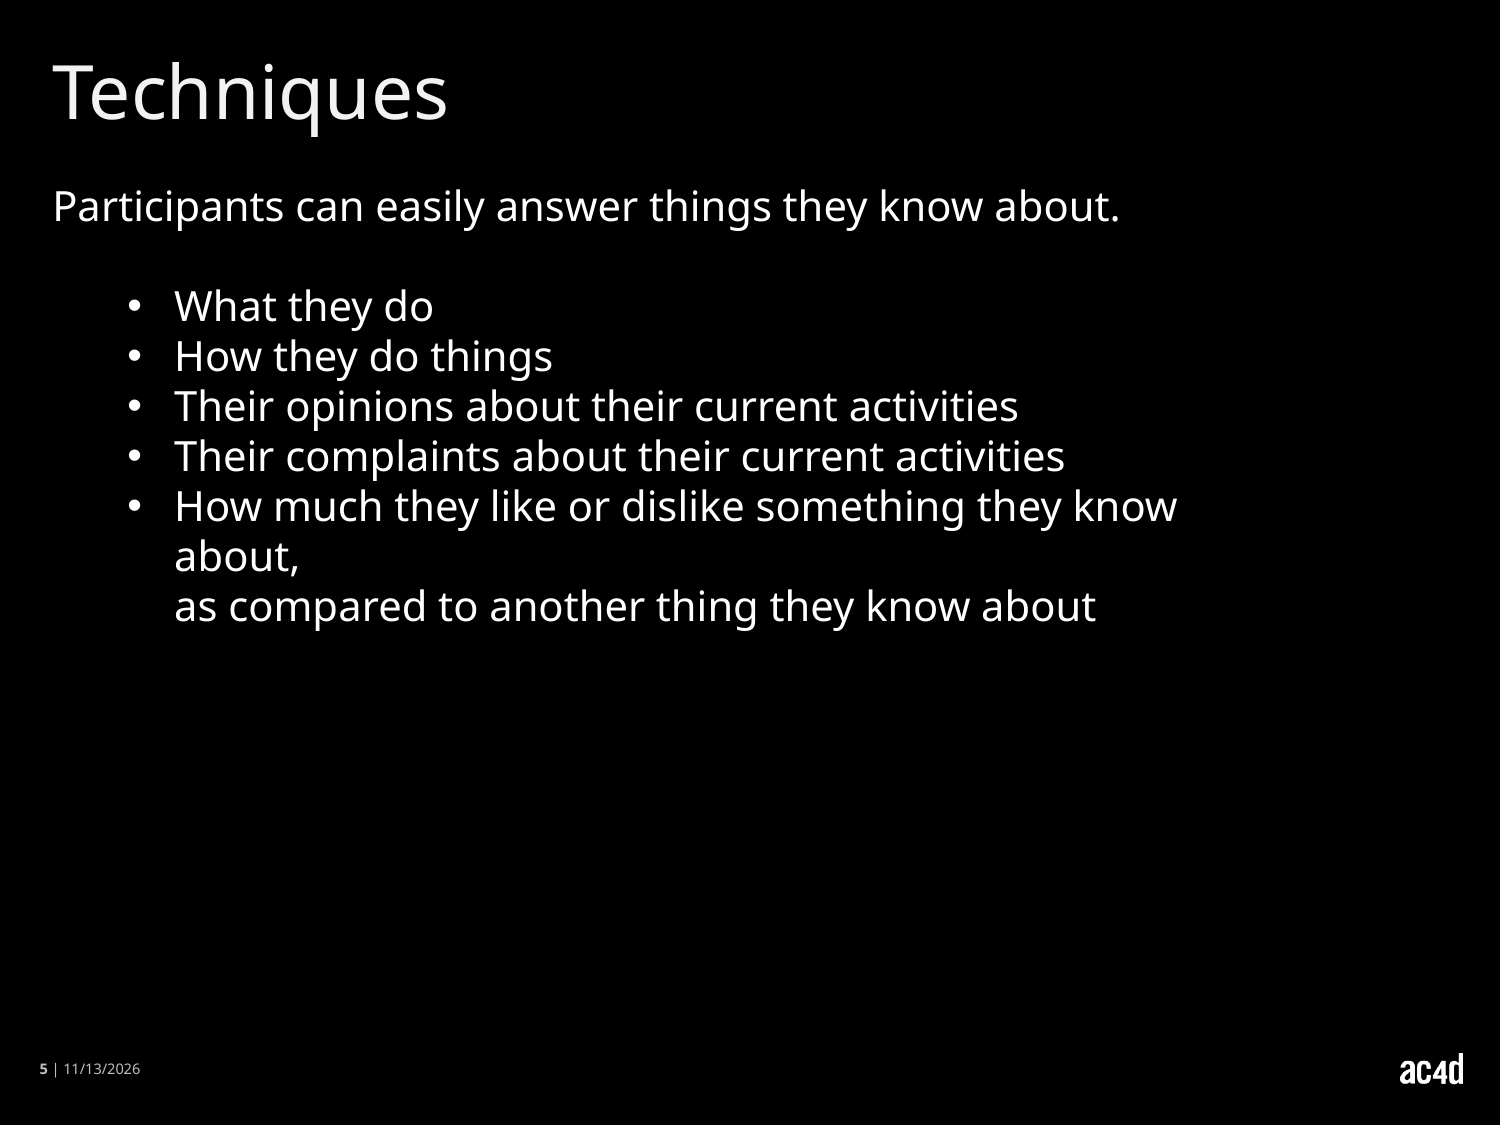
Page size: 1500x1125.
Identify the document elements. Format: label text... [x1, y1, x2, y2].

picture [1400, 1053, 1463, 1085]
text_box Techniques Participants can easily answer things they know about. What they do How they do things Their opinions about their current activities Their complaints about their current activities How much they like or dislike something they know about, as compared to another thing they know about [37, 37, 1275, 683]
